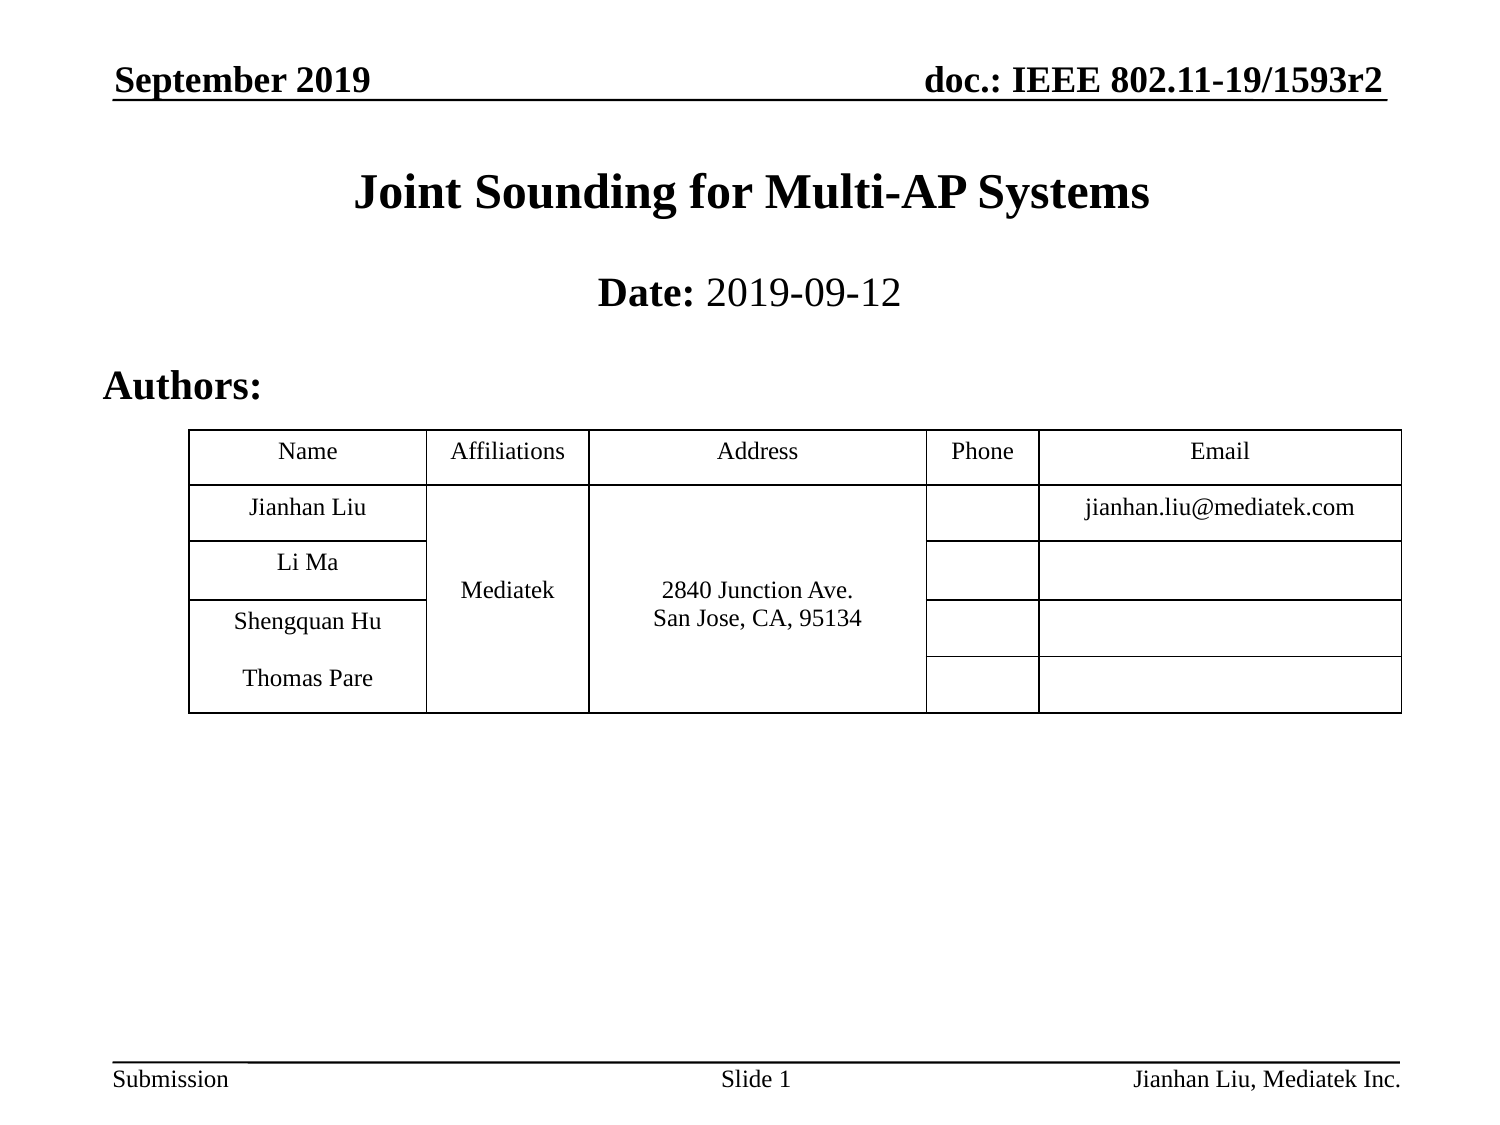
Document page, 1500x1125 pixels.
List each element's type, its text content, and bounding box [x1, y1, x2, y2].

table_cell jianhan.liu@mediatek.com [1040, 486, 1401, 540]
table_cell Shengquan Hu [190, 601, 426, 656]
table_cell 2840 Junction Ave. San Jose, CA, 95134 [590, 486, 926, 712]
table_cell [1040, 542, 1401, 599]
table_cell [927, 657, 1038, 712]
table_cell [927, 601, 1038, 656]
slide_number Slide 1 [712, 1061, 800, 1093]
table_cell [1040, 601, 1401, 656]
table_cell Thomas Pare [190, 656, 426, 712]
table_cell [927, 486, 1038, 540]
table_header Affiliations [427, 431, 588, 484]
table_header Email [1040, 431, 1401, 484]
table_cell [1040, 657, 1401, 712]
table_cell Li Ma [190, 542, 426, 599]
table_header Address [590, 431, 926, 484]
table_cell Jianhan Liu [190, 486, 426, 540]
table_cell Mediatek [427, 486, 588, 712]
table_header Phone [927, 431, 1038, 484]
title Joint Sounding for Multi-AP Systems [114, 138, 1390, 240]
table_header Name [190, 431, 426, 484]
text_box Date: 2019-09-12 [112, 257, 1388, 320]
table_cell [927, 542, 1038, 599]
footer Jianhan Liu, Mediatek Inc. [1129, 1061, 1402, 1093]
text_box Authors: [87, 349, 325, 413]
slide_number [114, 54, 374, 101]
